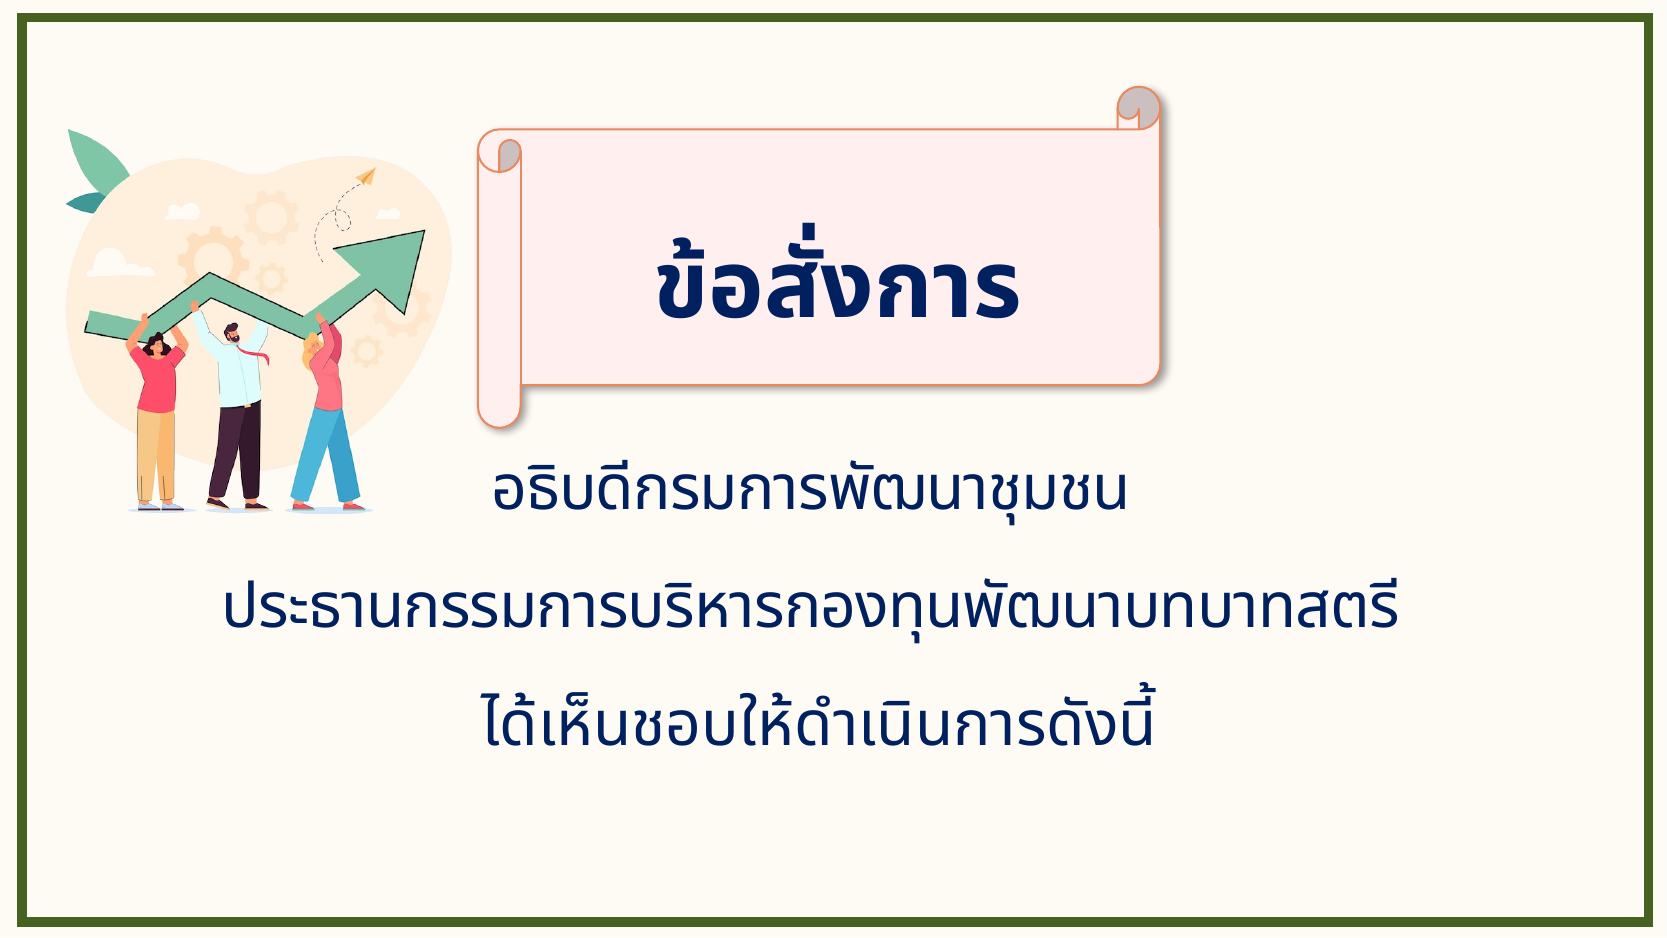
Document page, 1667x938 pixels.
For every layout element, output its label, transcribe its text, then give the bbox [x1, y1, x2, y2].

text_box [476, 85, 1162, 159]
picture [36, 100, 468, 532]
text_box อธิบดีกรมการพัฒนาชุมชน ประธานกรรมการบริหารกองทุนพัฒนาบทบาทสตรี ได้เห็นชอบให้ดำเนินการดังนี้ [44, 484, 1595, 766]
text_box ข้อสั่งการ [468, 159, 1605, 551]
text_box [21, 17, 1649, 923]
